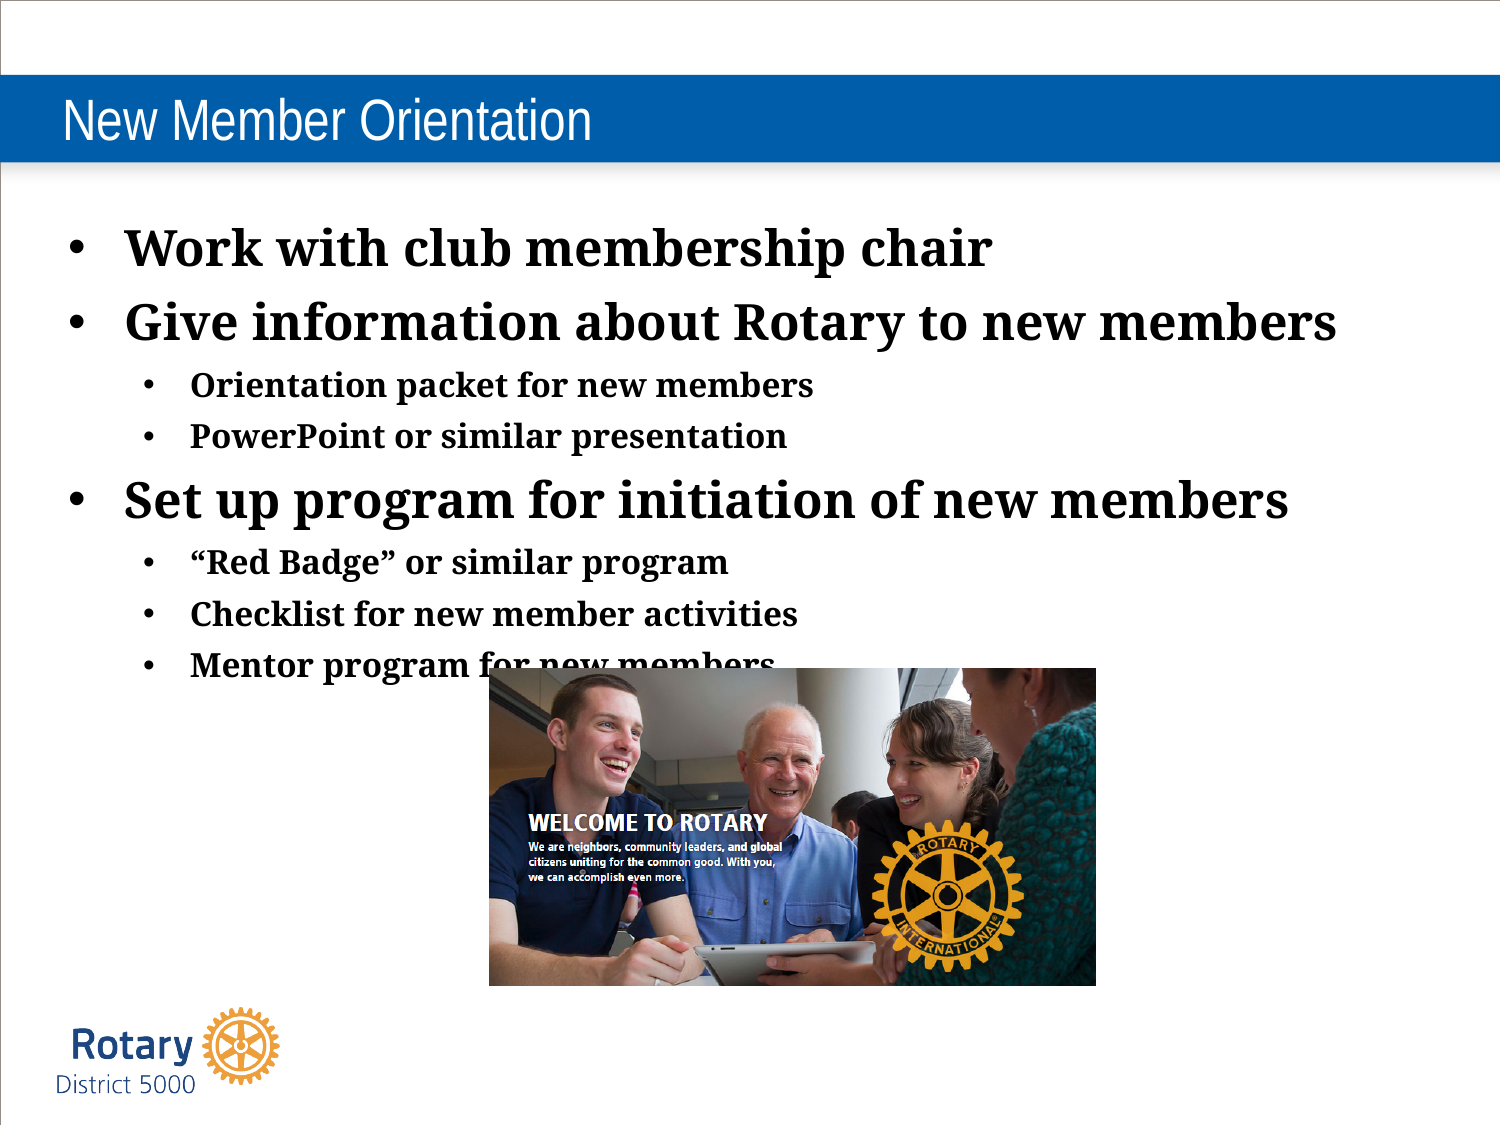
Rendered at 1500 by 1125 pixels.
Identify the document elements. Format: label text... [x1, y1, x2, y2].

list Work with club membership chair Give information about Rotary to new members Orientation packet for new members PowerPoint or similar presentation Set up program for initiation of new members “Red Badge” or similar program Checklist for new member activities Mentor program for new members [67, 211, 1376, 938]
picture [1, 949, 309, 1125]
picture [489, 667, 1096, 986]
title New Member Orientation [61, 74, 1500, 163]
